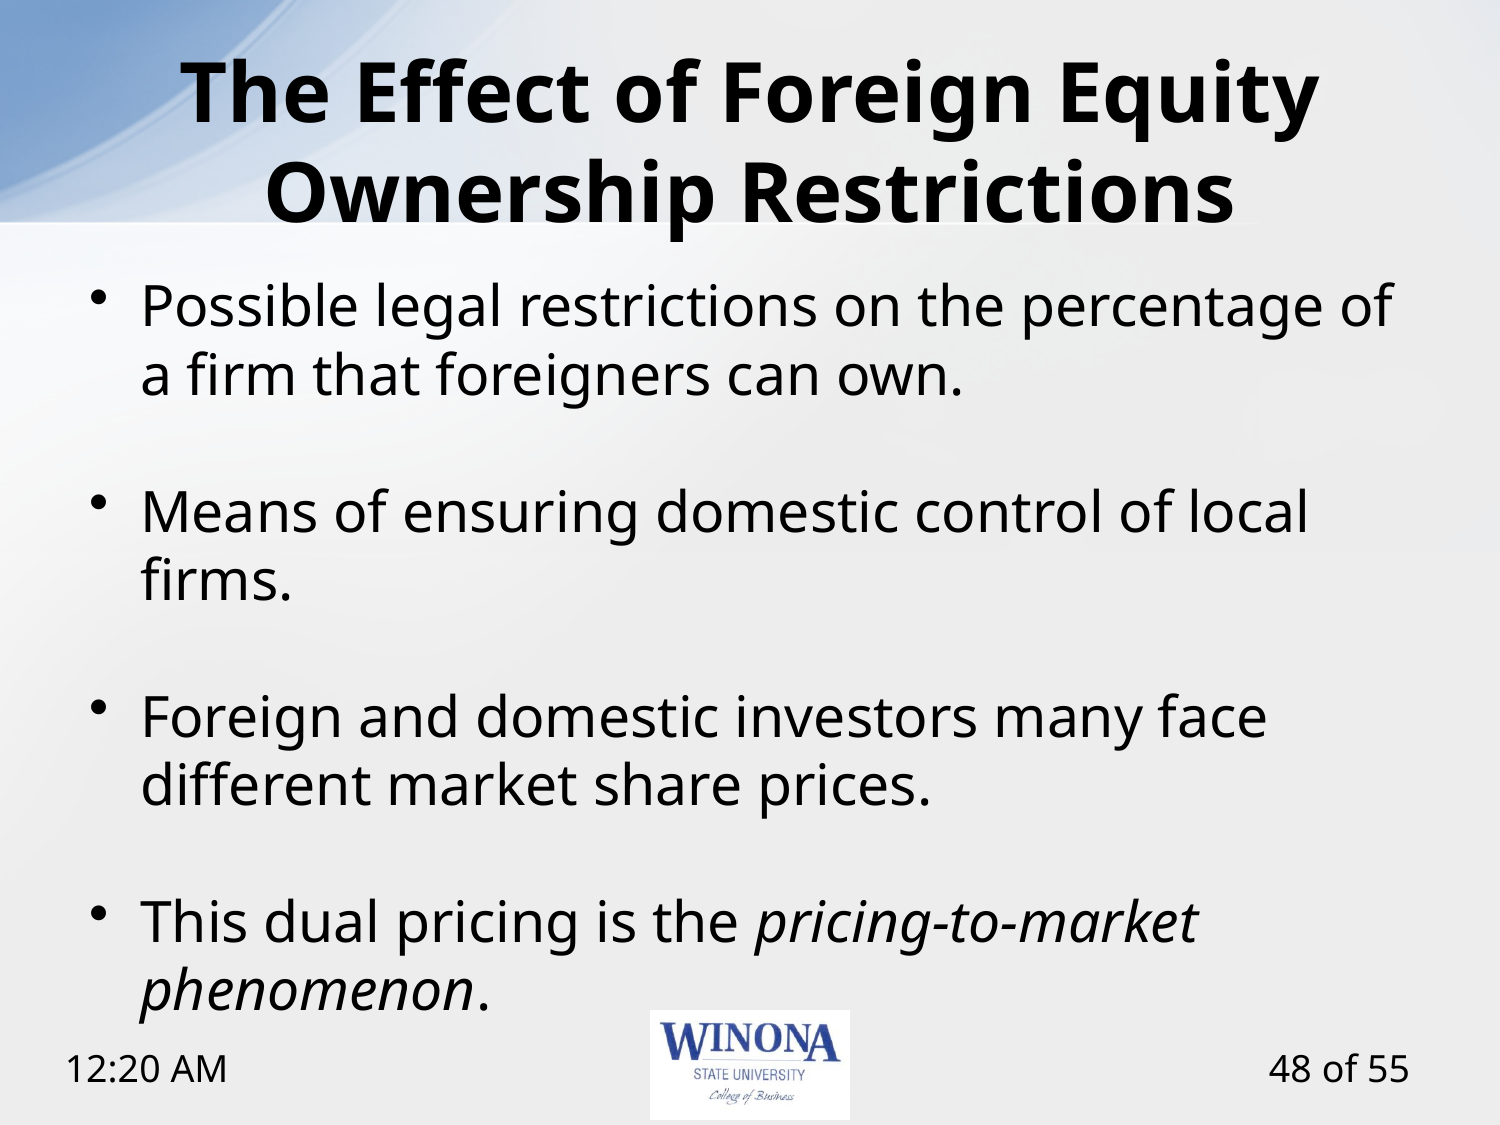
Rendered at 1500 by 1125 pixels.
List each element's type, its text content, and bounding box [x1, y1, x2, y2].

list Possible legal restrictions on the percentage of a firm that foreigners can own. Means of ensuring domestic control of local firms. Foreign and domestic investors many face different market share prices. This dual pricing is the pricing-to-market phenomenon. [75, 262, 1425, 1038]
title The Effect of Foreign Equity Ownership Restrictions [75, 58, 1425, 247]
picture [0, 0, 1500, 1125]
